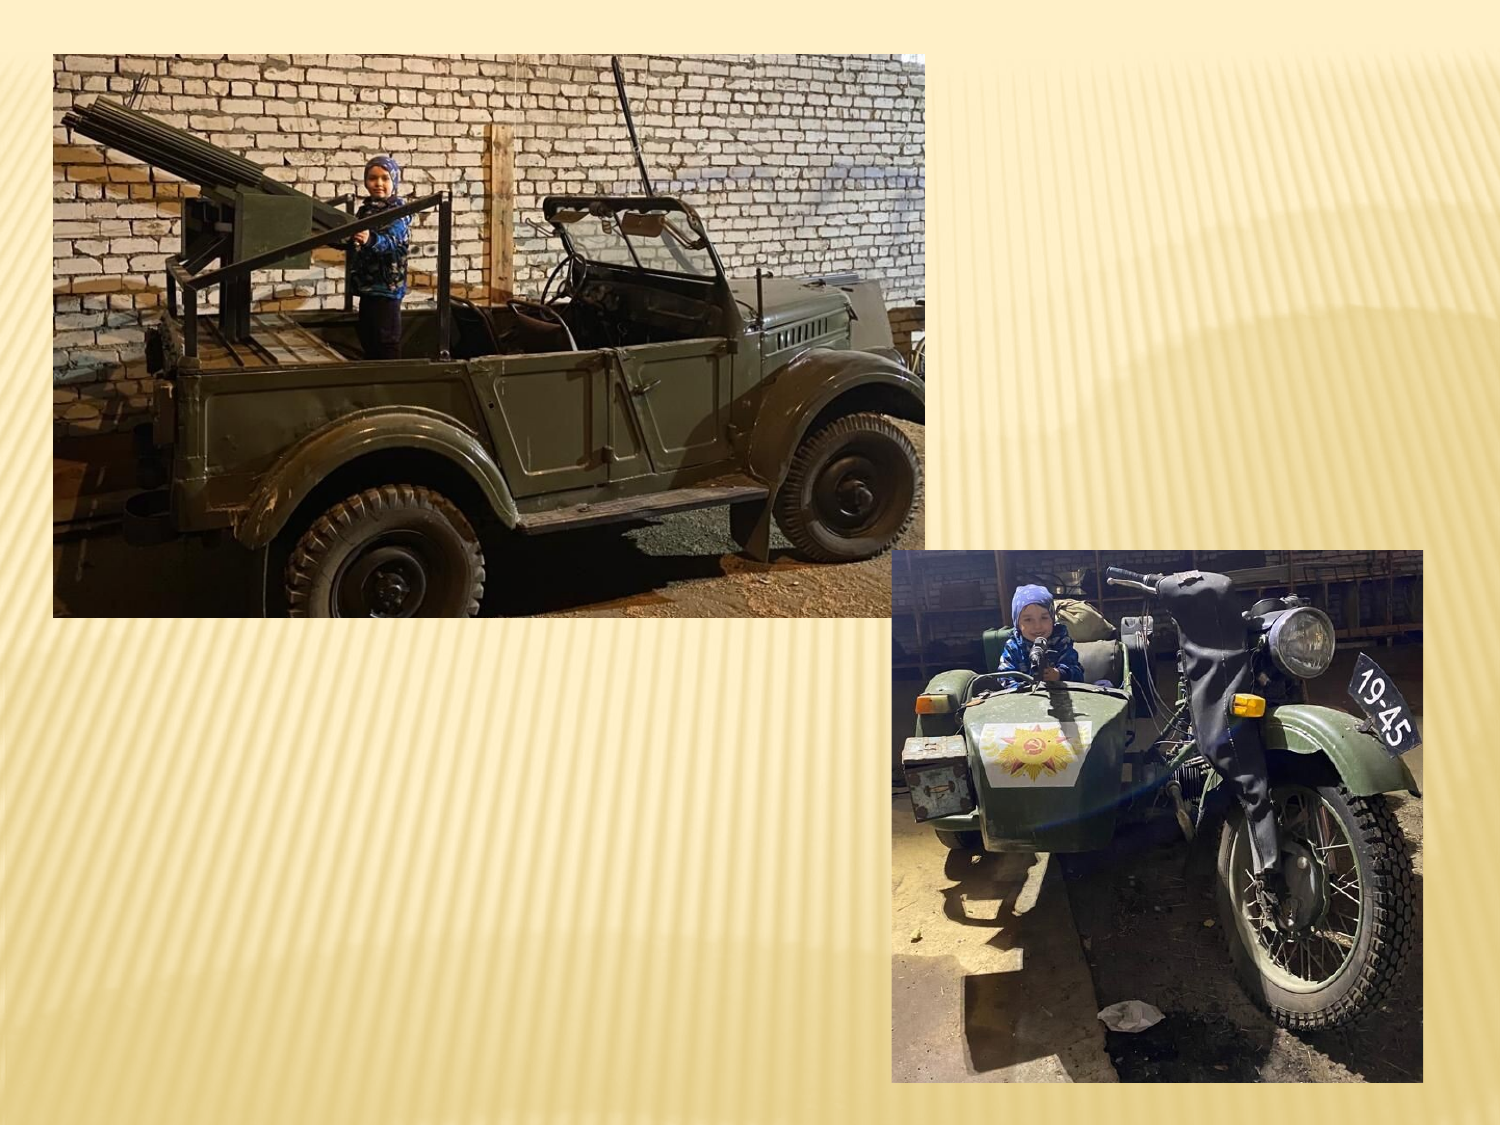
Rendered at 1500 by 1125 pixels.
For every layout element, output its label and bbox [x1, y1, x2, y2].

picture [52, 54, 1424, 1083]
